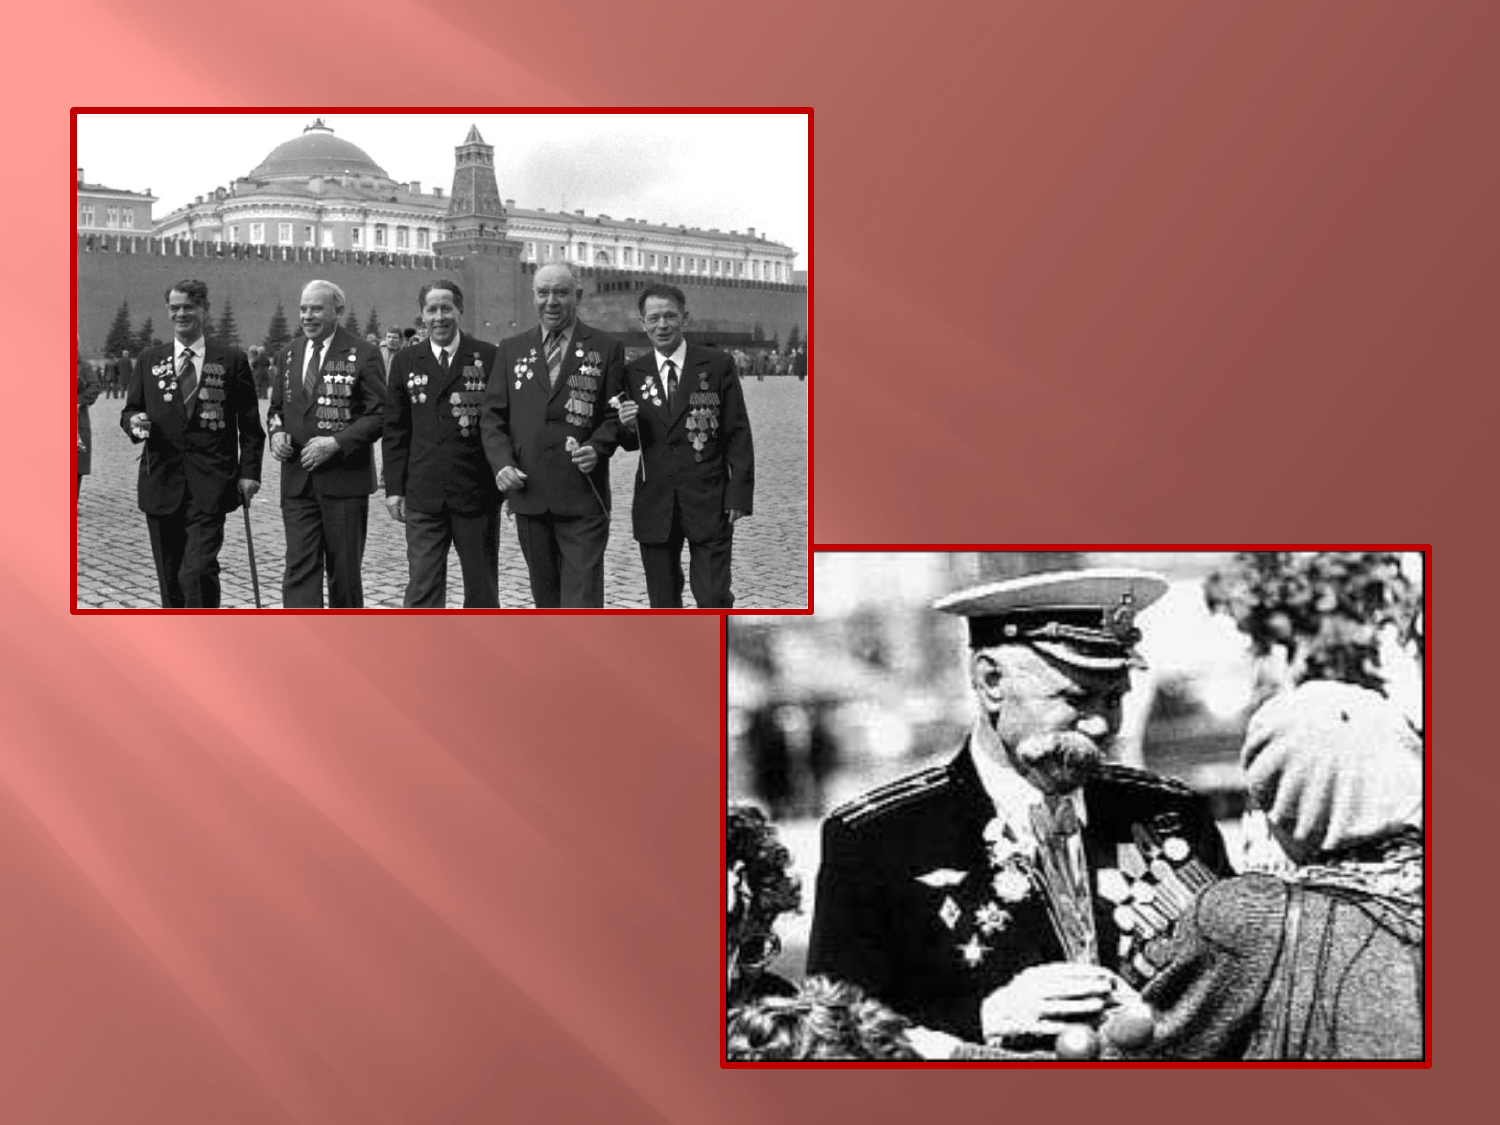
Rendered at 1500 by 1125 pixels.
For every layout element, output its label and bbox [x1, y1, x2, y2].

list [726, 550, 1426, 1063]
picture [76, 113, 809, 610]
